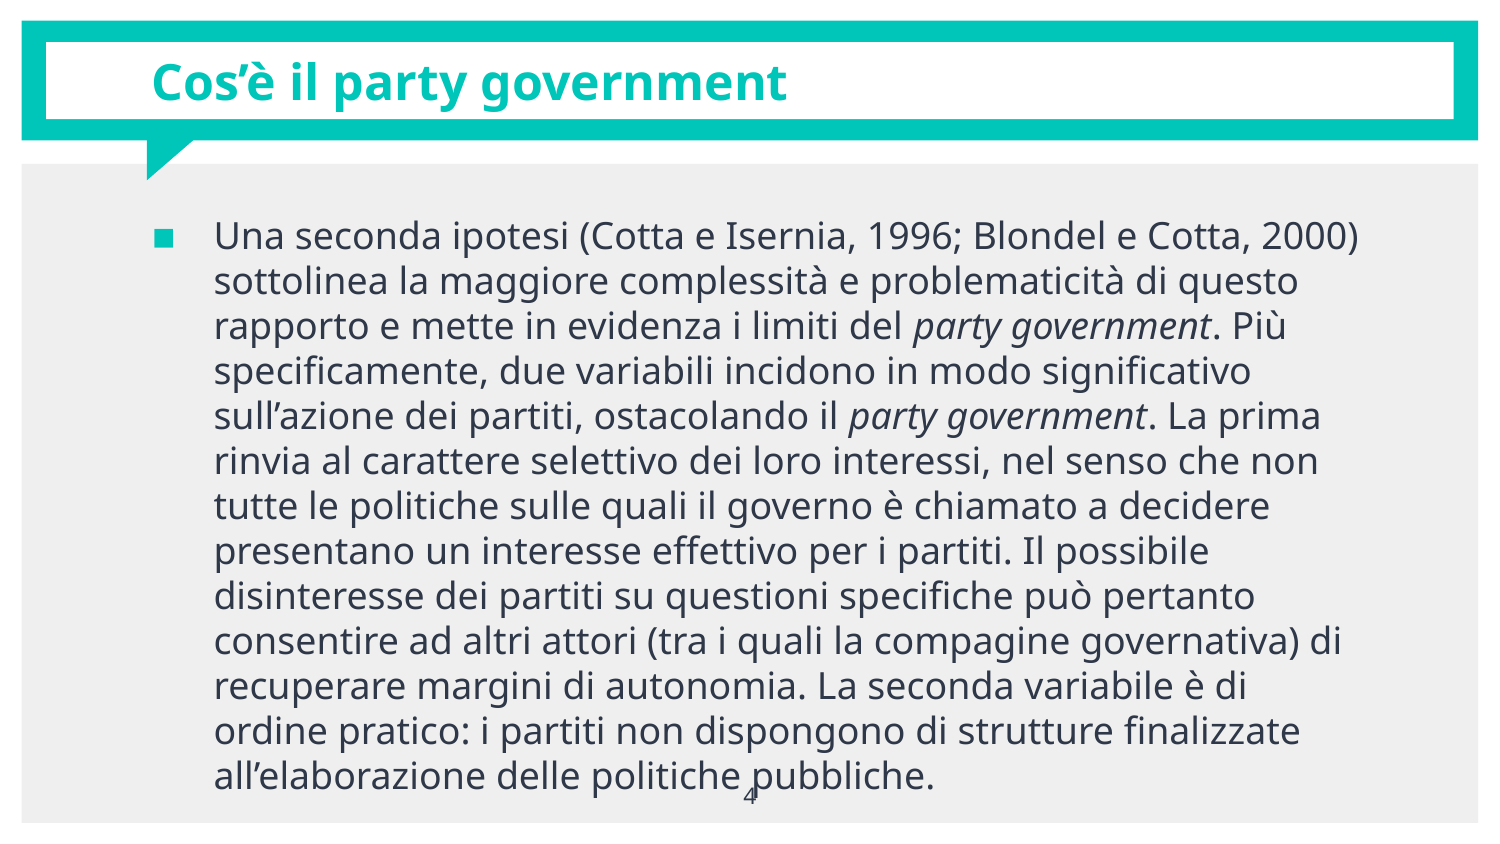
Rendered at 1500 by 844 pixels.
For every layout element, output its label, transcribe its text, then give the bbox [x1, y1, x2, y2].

slide_number 4 [705, 766, 795, 832]
title Cos’è il party government [136, 20, 1441, 141]
list Una seconda ipotesi (Cotta e Isernia, 1996; Blondel e Cotta, 2000) sottolinea la maggiore complessità e problematicità di questo rapporto e mette in evidenza i limiti del party government. Più specificamente, due variabili incidono in modo significativo sull’azione dei partiti, ostacolando il party government. La prima rinvia al carattere selettivo dei loro interessi, nel senso che non tutte le politiche sulle quali il governo è chiamato a decidere presentano un interesse effettivo per i partiti. Il possibile disinteresse dei partiti su questioni specifiche può pertanto consentire ad altri attori (tra i quali la compagine governativa) di recuperare margini di autonomia. La seconda variabile è di ordine pratico: i partiti non dispongono di strutture finalizzate all’elaborazione delle politiche pubbliche. [123, 196, 1377, 808]
